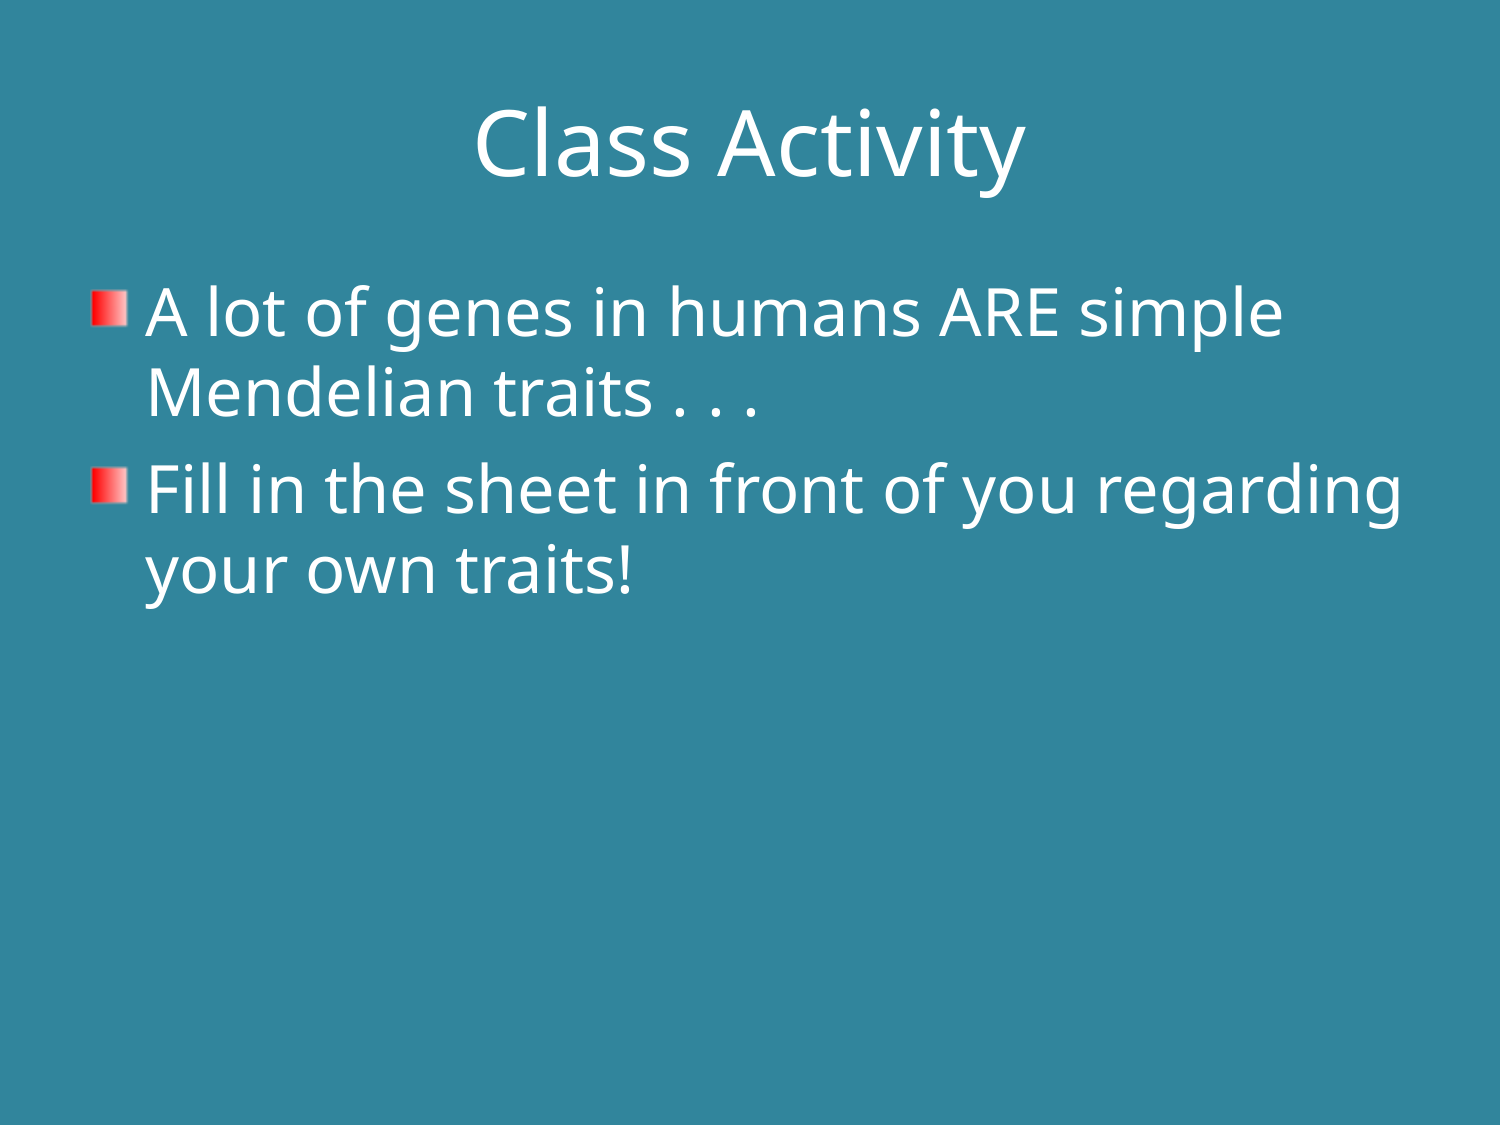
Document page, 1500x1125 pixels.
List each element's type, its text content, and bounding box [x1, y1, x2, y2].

picture [89, 465, 132, 508]
picture [89, 288, 132, 331]
text_box A lot of genes in humans ARE simple Mendelian traits . . . Fill in the sheet in front of you regarding your own traits! [74, 262, 1425, 1125]
text_box Class Activity [74, 45, 1425, 234]
